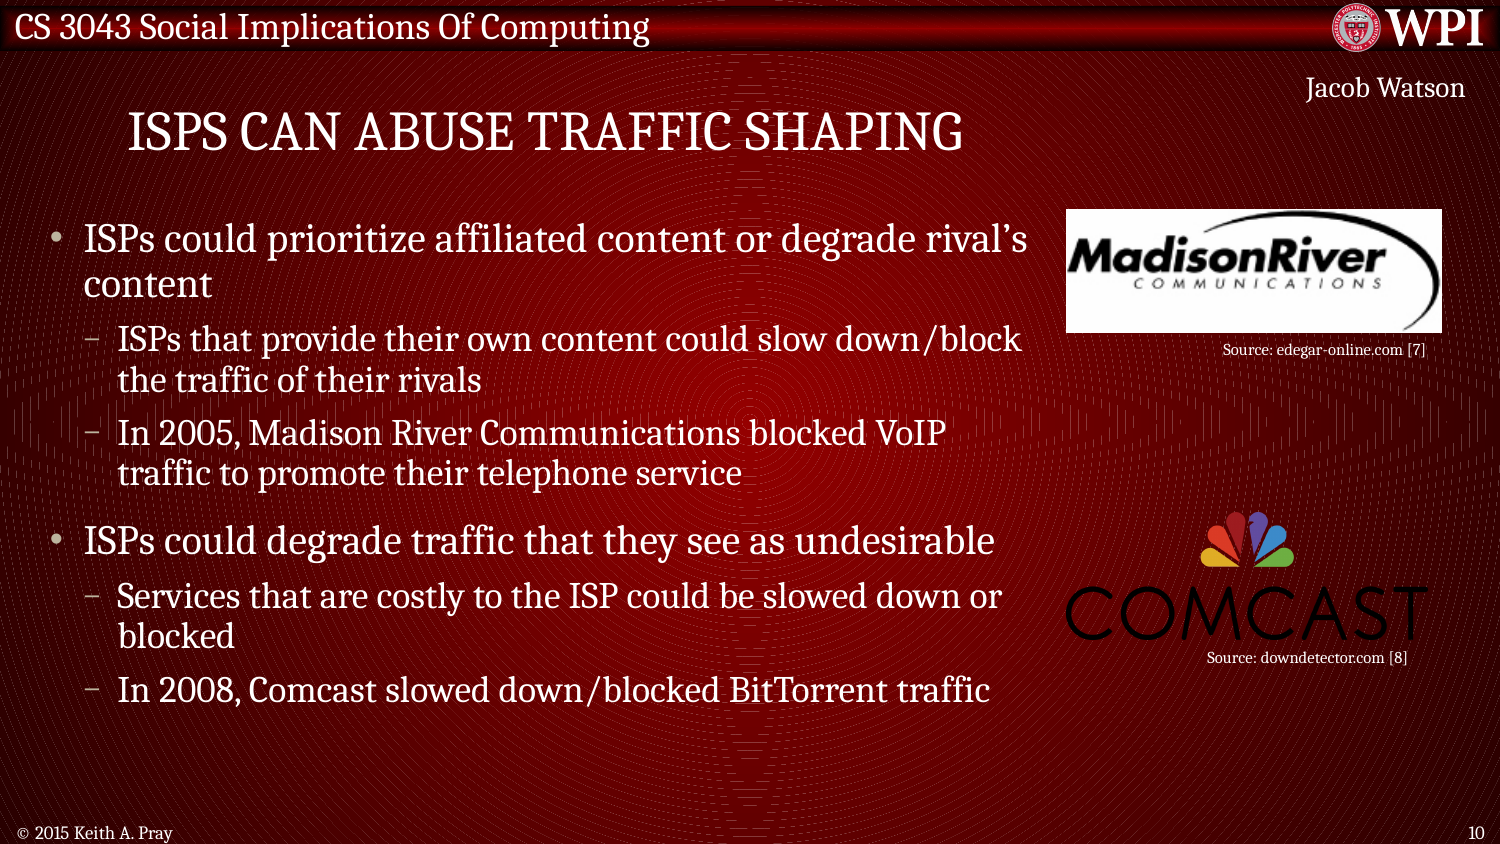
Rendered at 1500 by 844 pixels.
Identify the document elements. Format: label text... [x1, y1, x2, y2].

text_box Jacob Watson [1123, 61, 1481, 111]
picture [1332, 3, 1483, 52]
picture [1066, 208, 1443, 334]
list ISPs could prioritize affiliated content or degrade rival’s content ISPs that provide their own content could slow down/block the traffic of their rivals In 2005, Madison River Communications blocked VoIP traffic to promote their telephone service ISPs could degrade traffic that they see as undesirable Services that are costly to the ISP could be slowed down or blocked In 2008, Comcast slowed down/blocked BitTorrent traffic [34, 209, 1056, 760]
text_box Source: downdetector.com [8] [1192, 639, 1442, 674]
title Isps can abuse traffic shaping [112, 59, 1388, 210]
slide_number 10 [1397, 819, 1500, 844]
picture [1066, 512, 1429, 641]
text_box Source: edegar-online.com [7] [1208, 331, 1454, 367]
footer © 2015 Keith A. Pray [0, 819, 913, 844]
